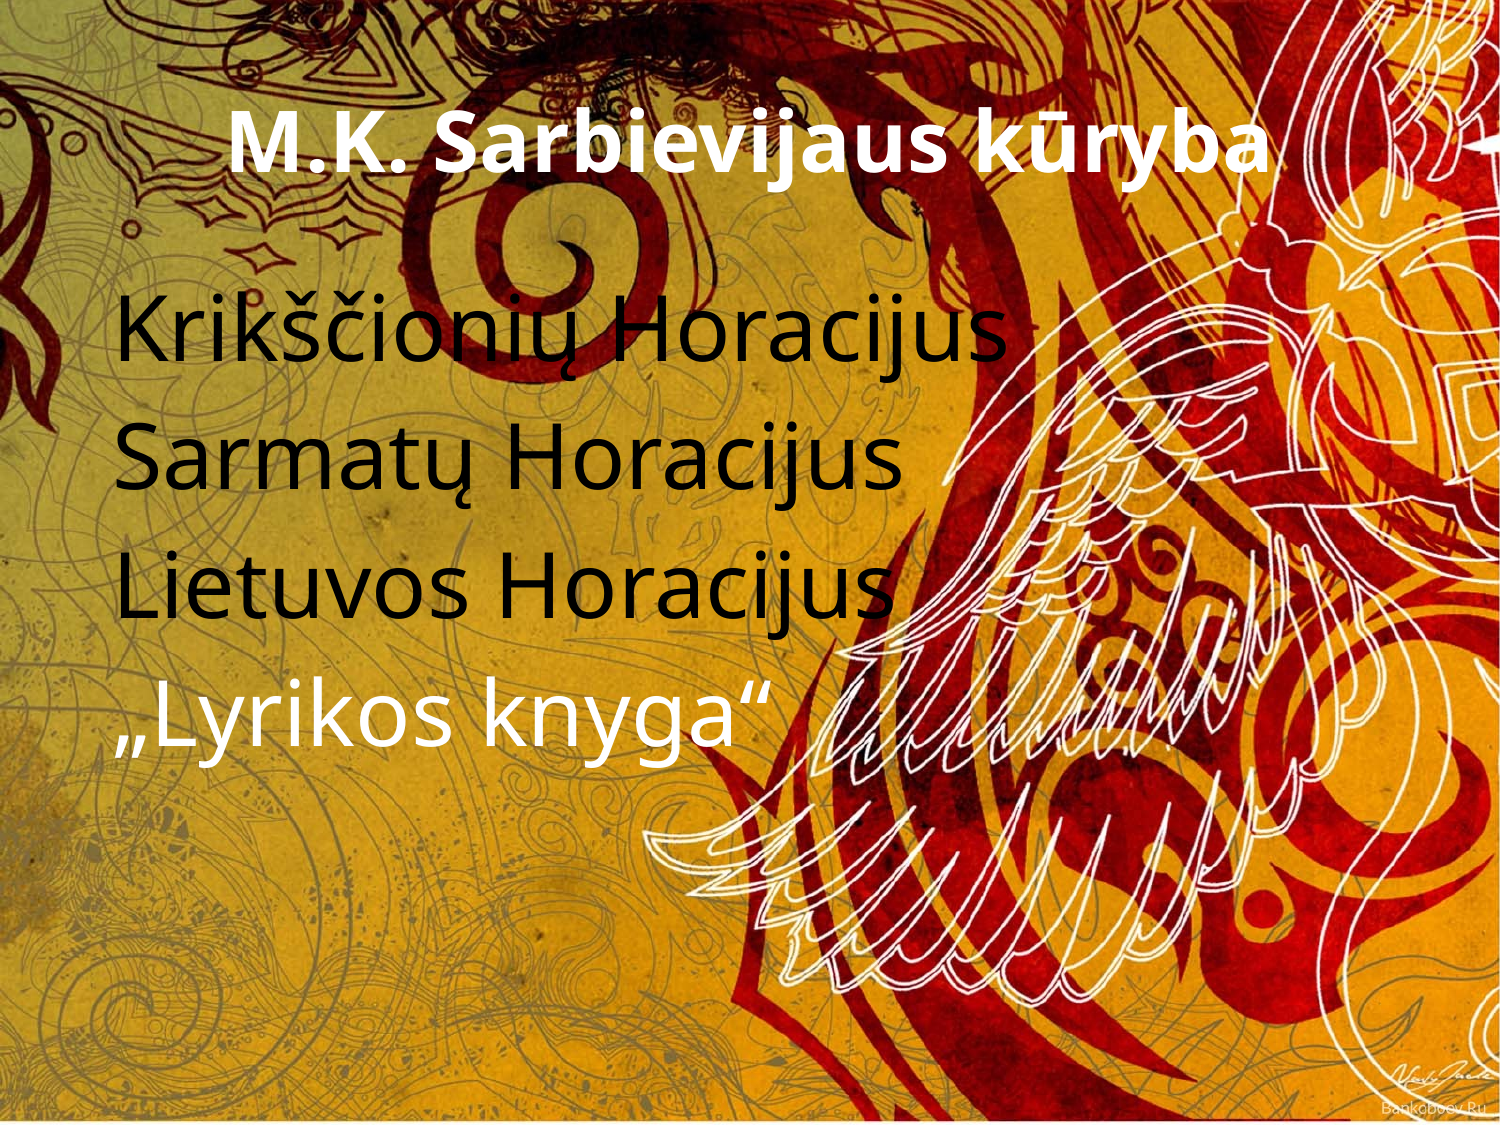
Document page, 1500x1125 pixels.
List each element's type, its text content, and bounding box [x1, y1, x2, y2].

title M.K. Sarbievijaus kūryba [75, 45, 1425, 233]
list Krikščionių Horacijus Sarmatų Horacijus Lietuvos Horacijus „Lyrikos knyga“ [75, 262, 1425, 1035]
picture [0, 0, 1500, 1125]
